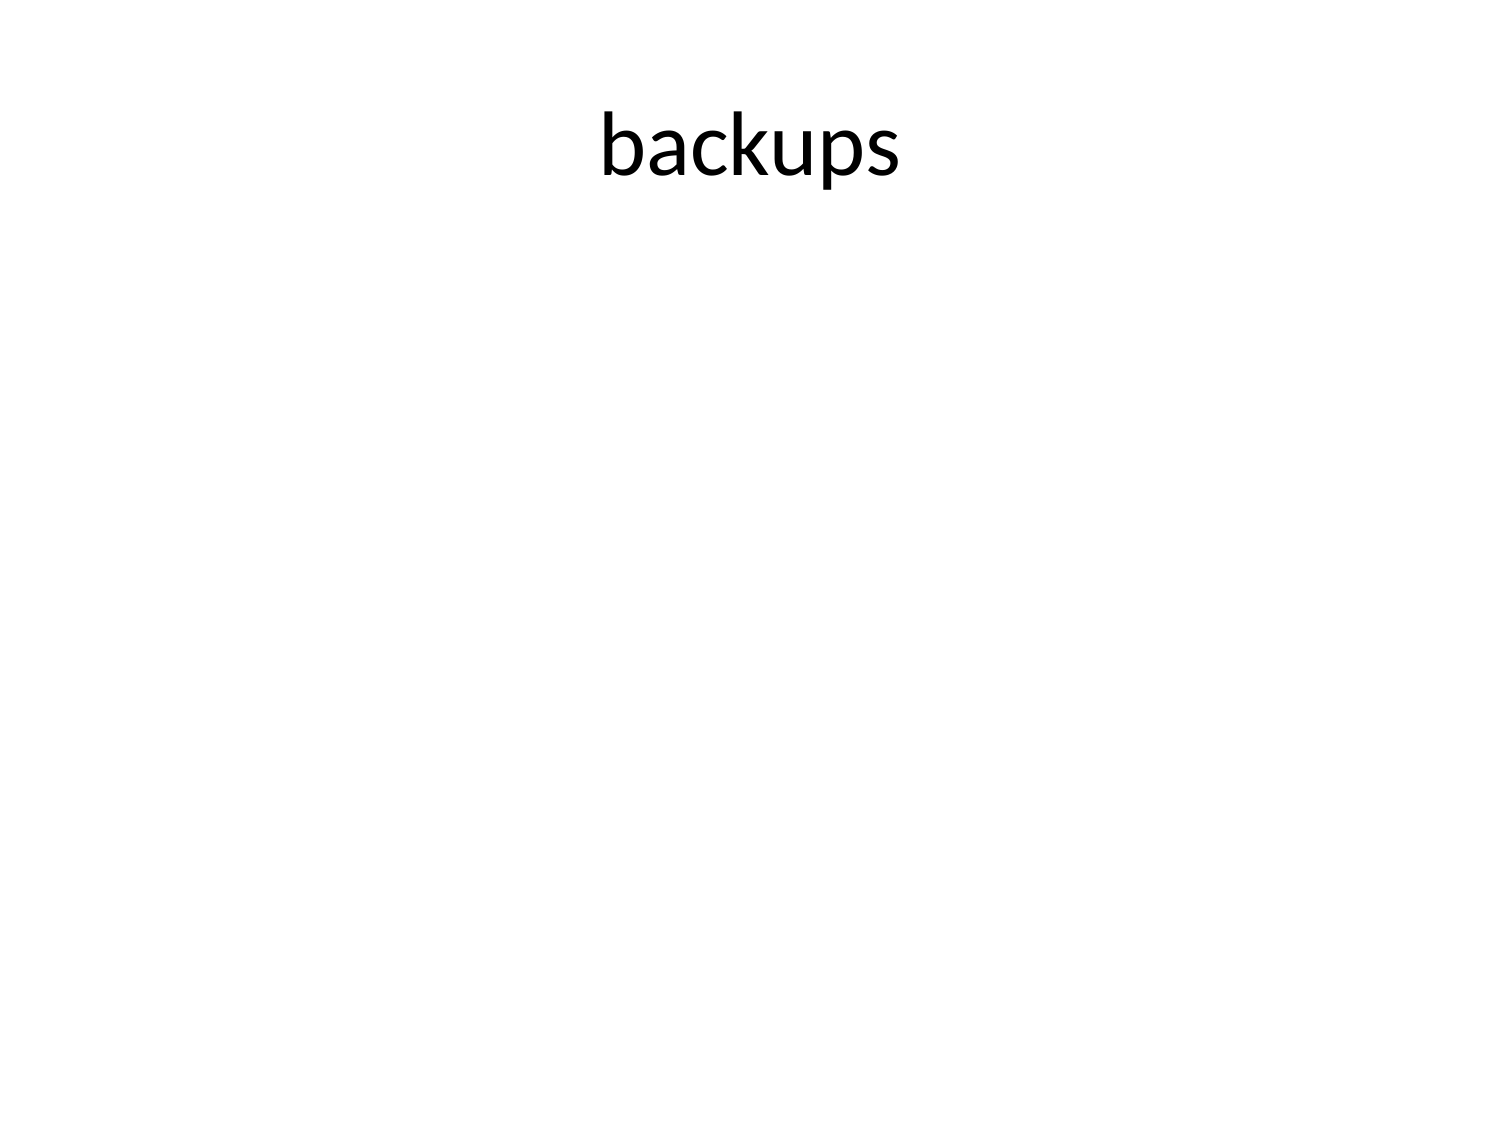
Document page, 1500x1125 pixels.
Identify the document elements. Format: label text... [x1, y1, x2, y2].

title backups [75, 45, 1425, 233]
